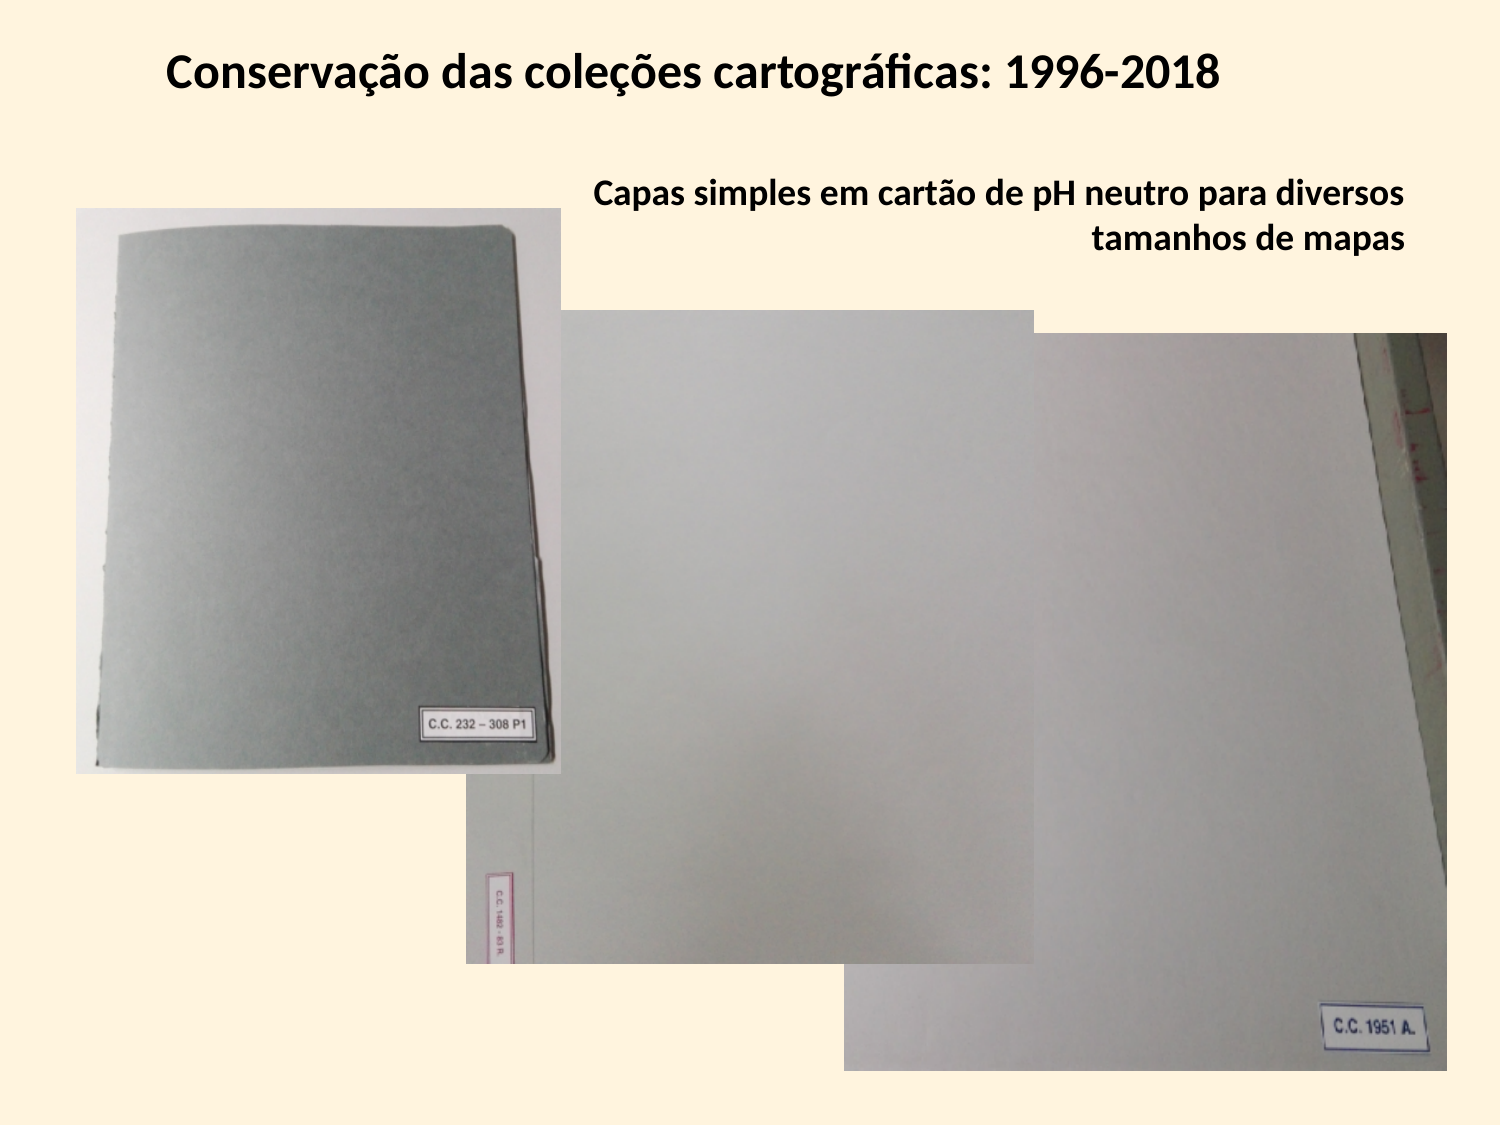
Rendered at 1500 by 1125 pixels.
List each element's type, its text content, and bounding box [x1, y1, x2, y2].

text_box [76, 207, 1448, 1071]
text_box Conservação das coleções cartográficas: 1996-2018 [151, 31, 1238, 107]
text_box Capas simples em cartão de pH neutro para diversos tamanhos de mapas [578, 160, 1421, 206]
